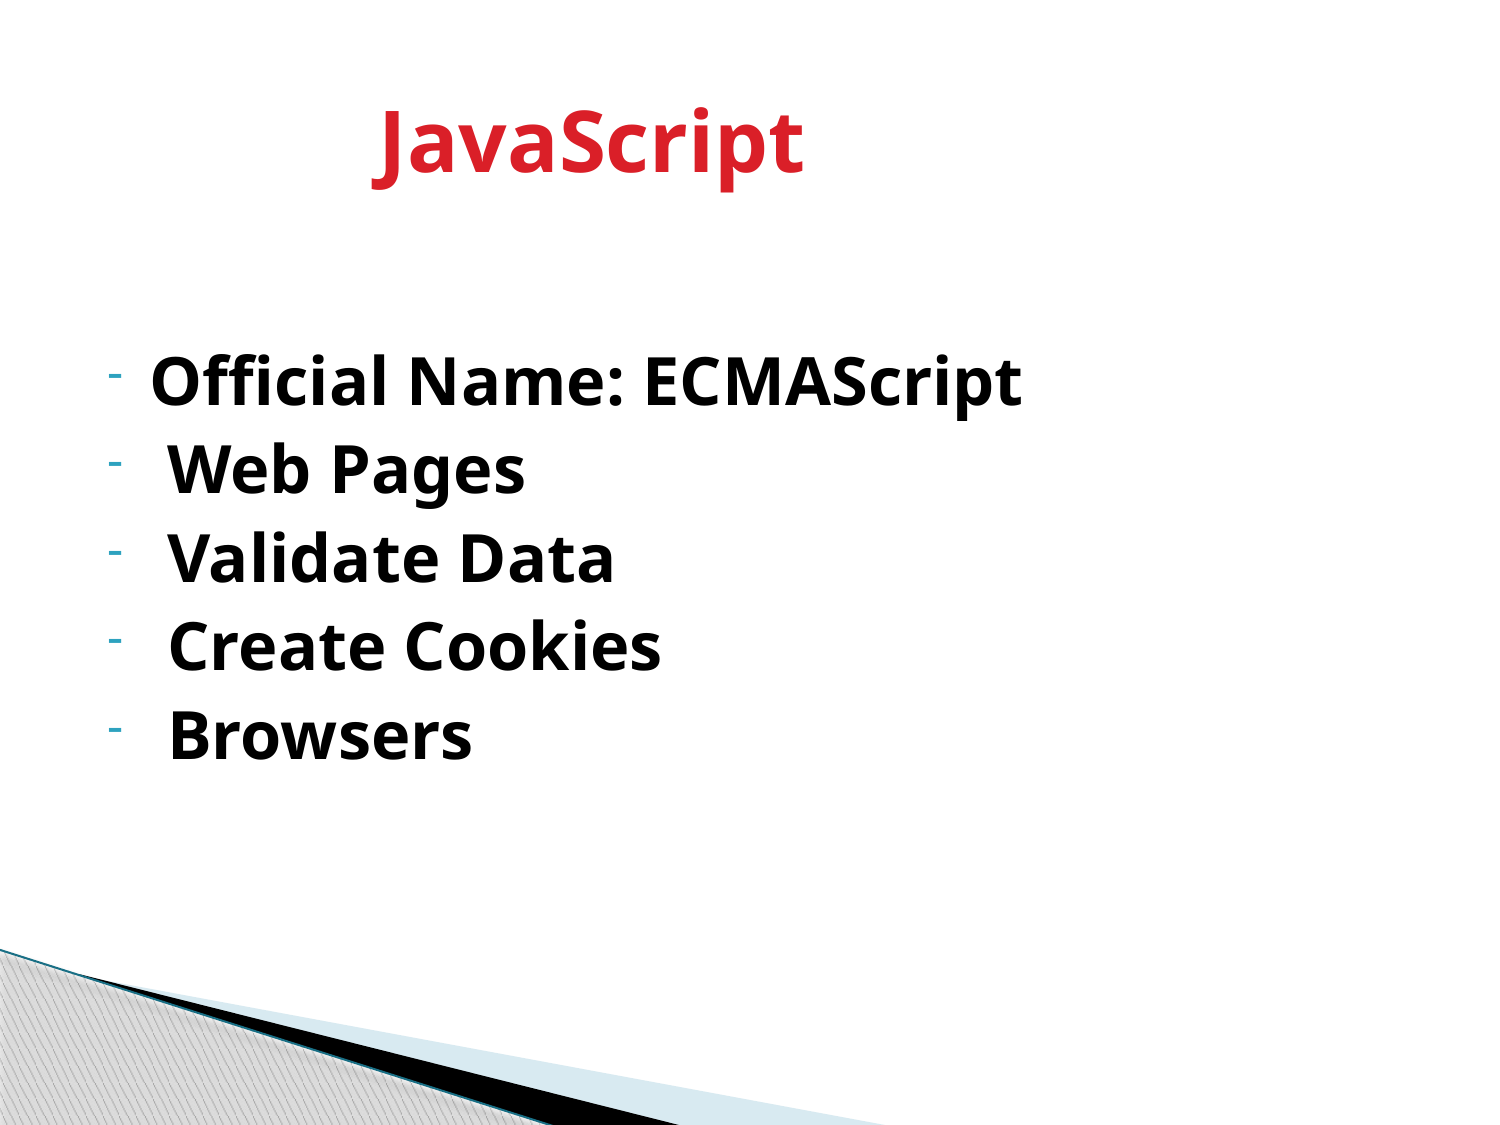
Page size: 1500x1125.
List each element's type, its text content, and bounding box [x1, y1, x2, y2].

title JavaScript [75, 45, 1425, 233]
list Official Name: ECMAScript Web Pages Validate Data Create Cookies Browsers [75, 243, 1425, 986]
